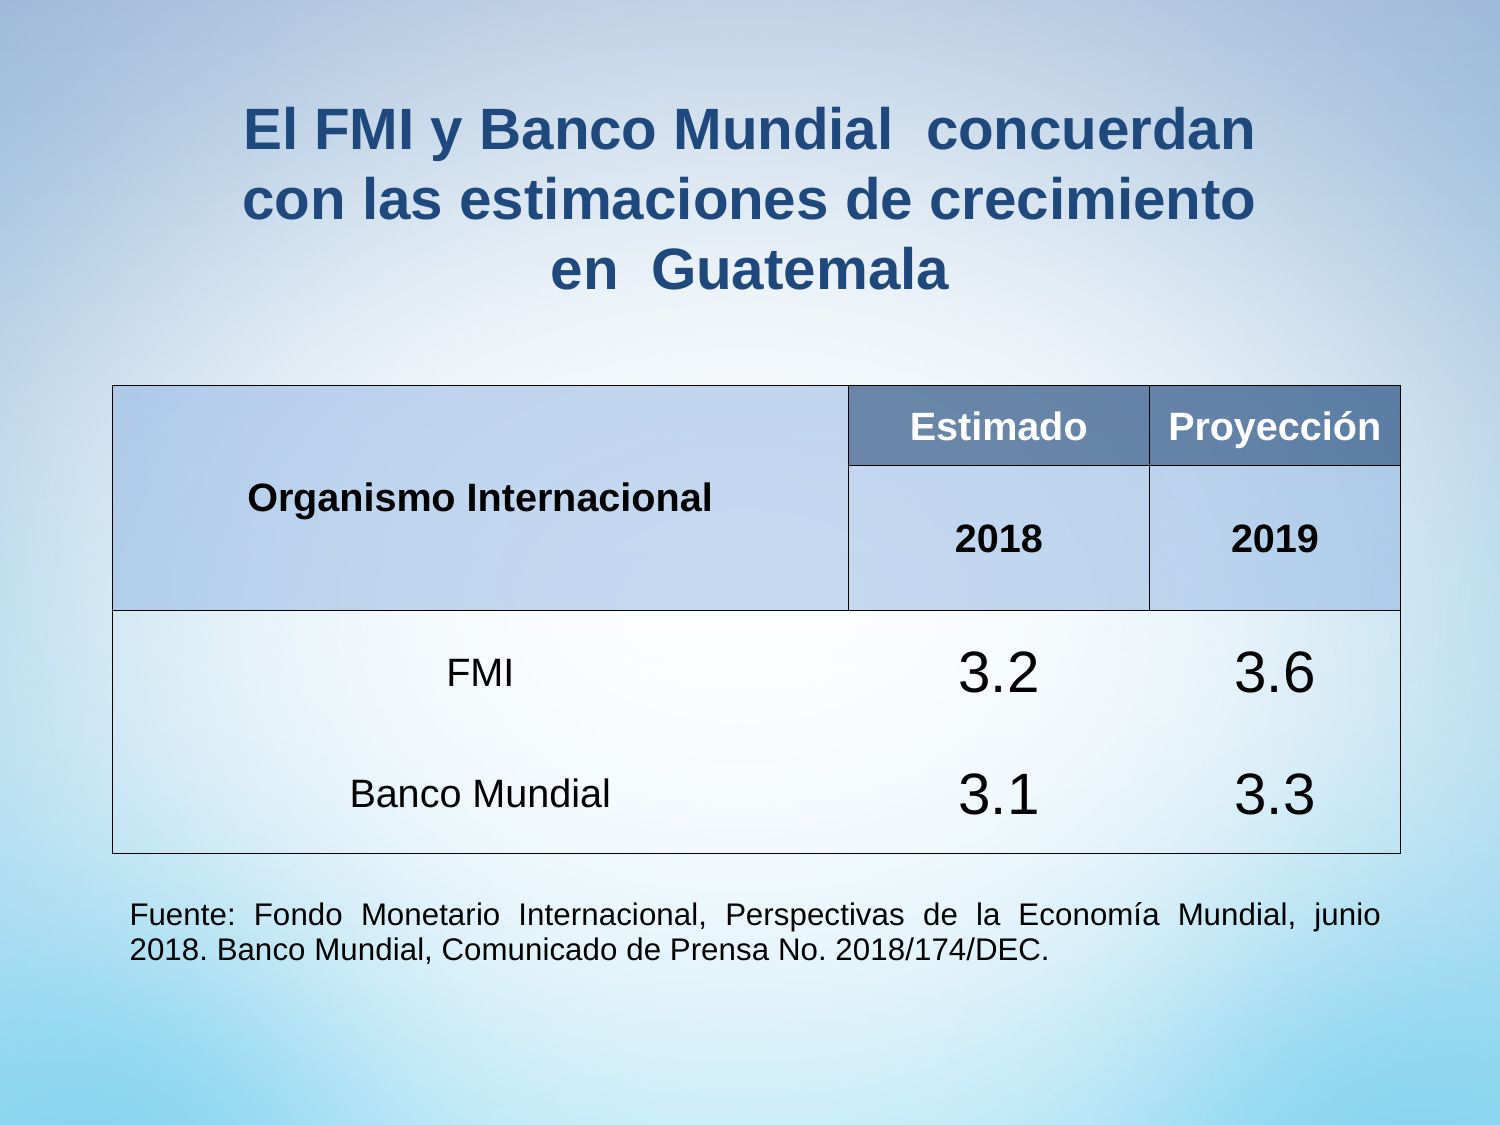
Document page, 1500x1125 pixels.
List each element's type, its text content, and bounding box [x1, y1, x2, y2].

table_cell 2019 [1150, 466, 1400, 610]
table_cell 3.6 [1150, 611, 1400, 732]
table_header Estimado [849, 386, 1149, 465]
table_header Organismo Internacional [113, 386, 848, 610]
picture [0, 0, 1500, 1125]
table_cell 3.1 [848, 732, 1150, 853]
table_cell FMI [113, 611, 848, 732]
table_cell Banco Mundial [113, 732, 848, 853]
table_cell 2018 [849, 466, 1149, 610]
table_cell 3.3 [1150, 732, 1400, 853]
table_cell Fuente: Fondo Monetario Internacional, Perspectivas de la Economía Mundial, junio 2018. Banco Mundial, Comunicado de Prensa No. 2018/174/DEC. [112, 854, 1400, 976]
table_cell 3.2 [848, 611, 1150, 732]
title El FMI y Banco Mundial concuerdan con las estimaciones de crecimiento en Guatemala [206, 78, 1294, 315]
table_header Proyección [1150, 386, 1400, 465]
